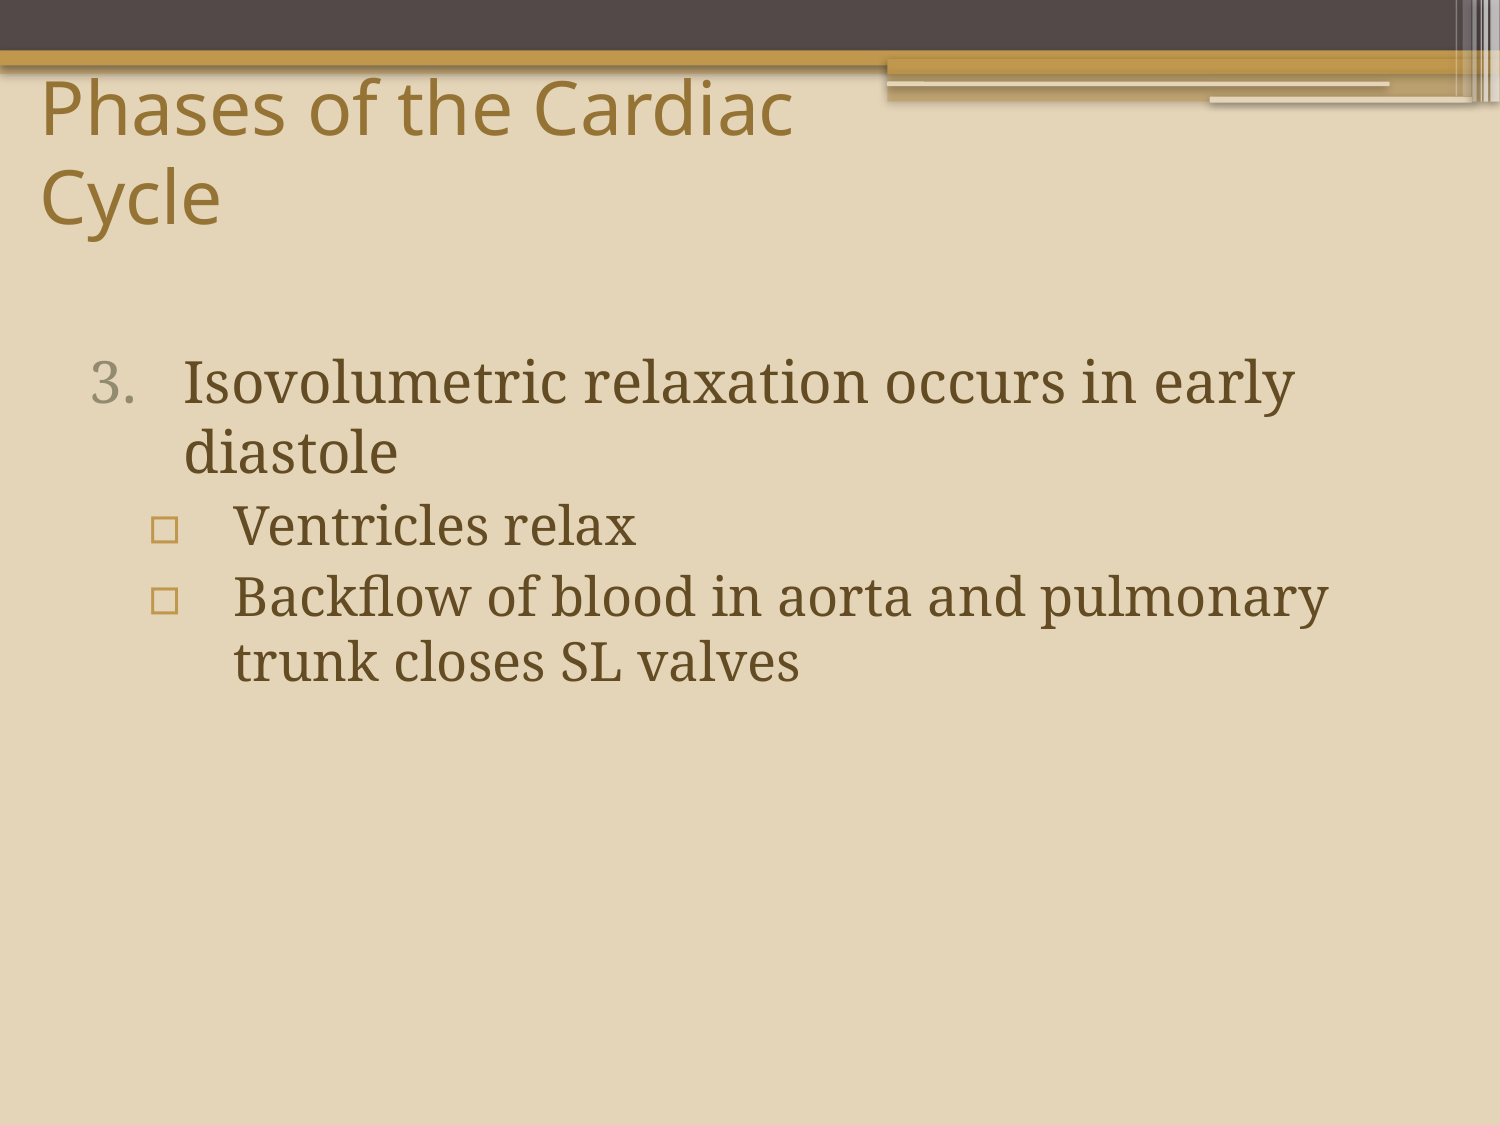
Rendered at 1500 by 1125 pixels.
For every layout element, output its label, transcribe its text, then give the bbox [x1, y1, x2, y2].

title Phases of the Cardiac Cycle [24, 62, 938, 238]
list Isovolumetric relaxation occurs in early diastole Ventricles relax Backflow of blood in aorta and pulmonary trunk closes SL valves [75, 337, 1425, 1079]
